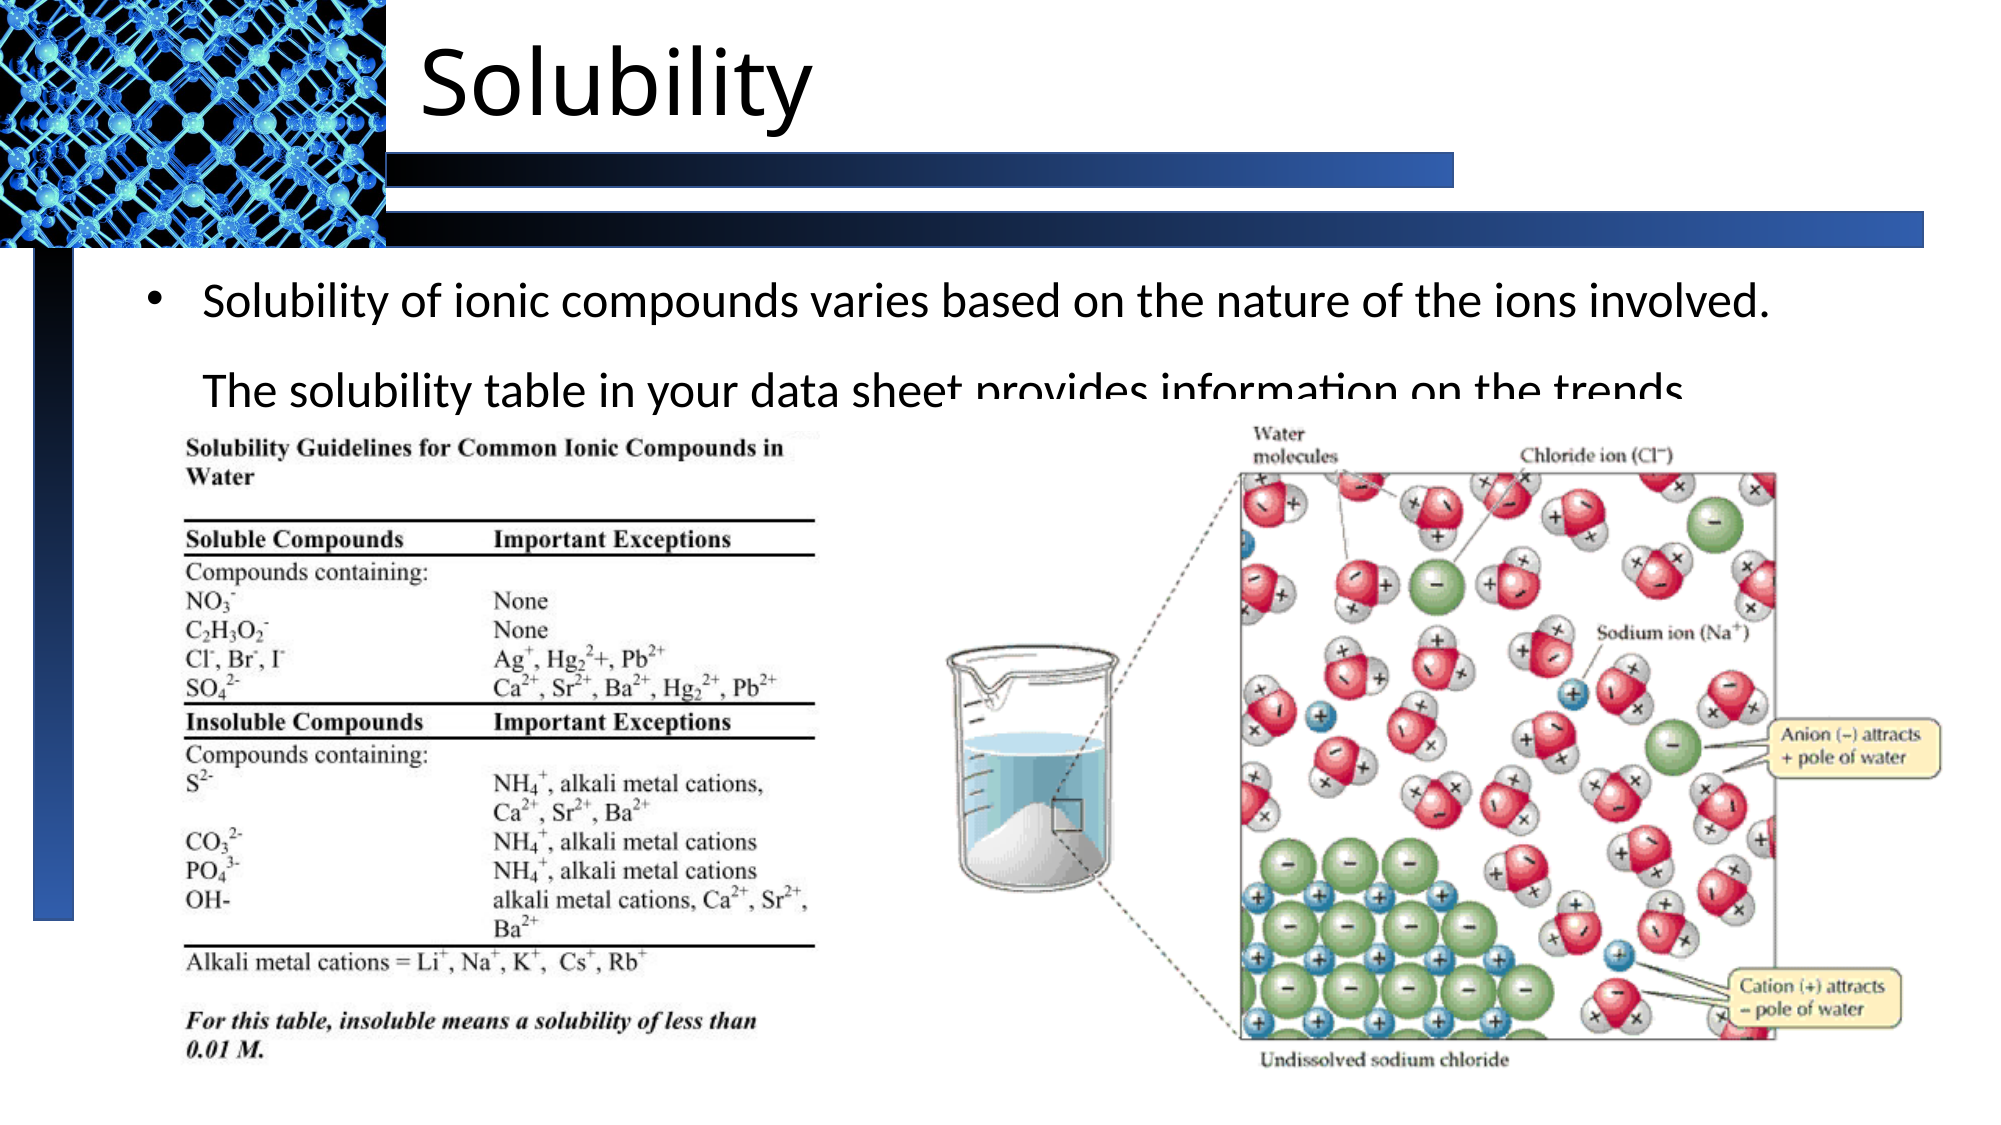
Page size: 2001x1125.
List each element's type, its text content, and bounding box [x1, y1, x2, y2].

text_box [386, 152, 1454, 188]
text_box [33, 248, 74, 921]
text_box [386, 211, 1924, 248]
picture [942, 399, 1964, 1086]
picture [0, 0, 386, 248]
title Solubility [404, 25, 1729, 147]
picture [106, 431, 881, 1072]
text_box Solubility of ionic compounds varies based on the nature of the ions involved. The solubility table in your data sheet provides information on the trends [131, 229, 1869, 425]
